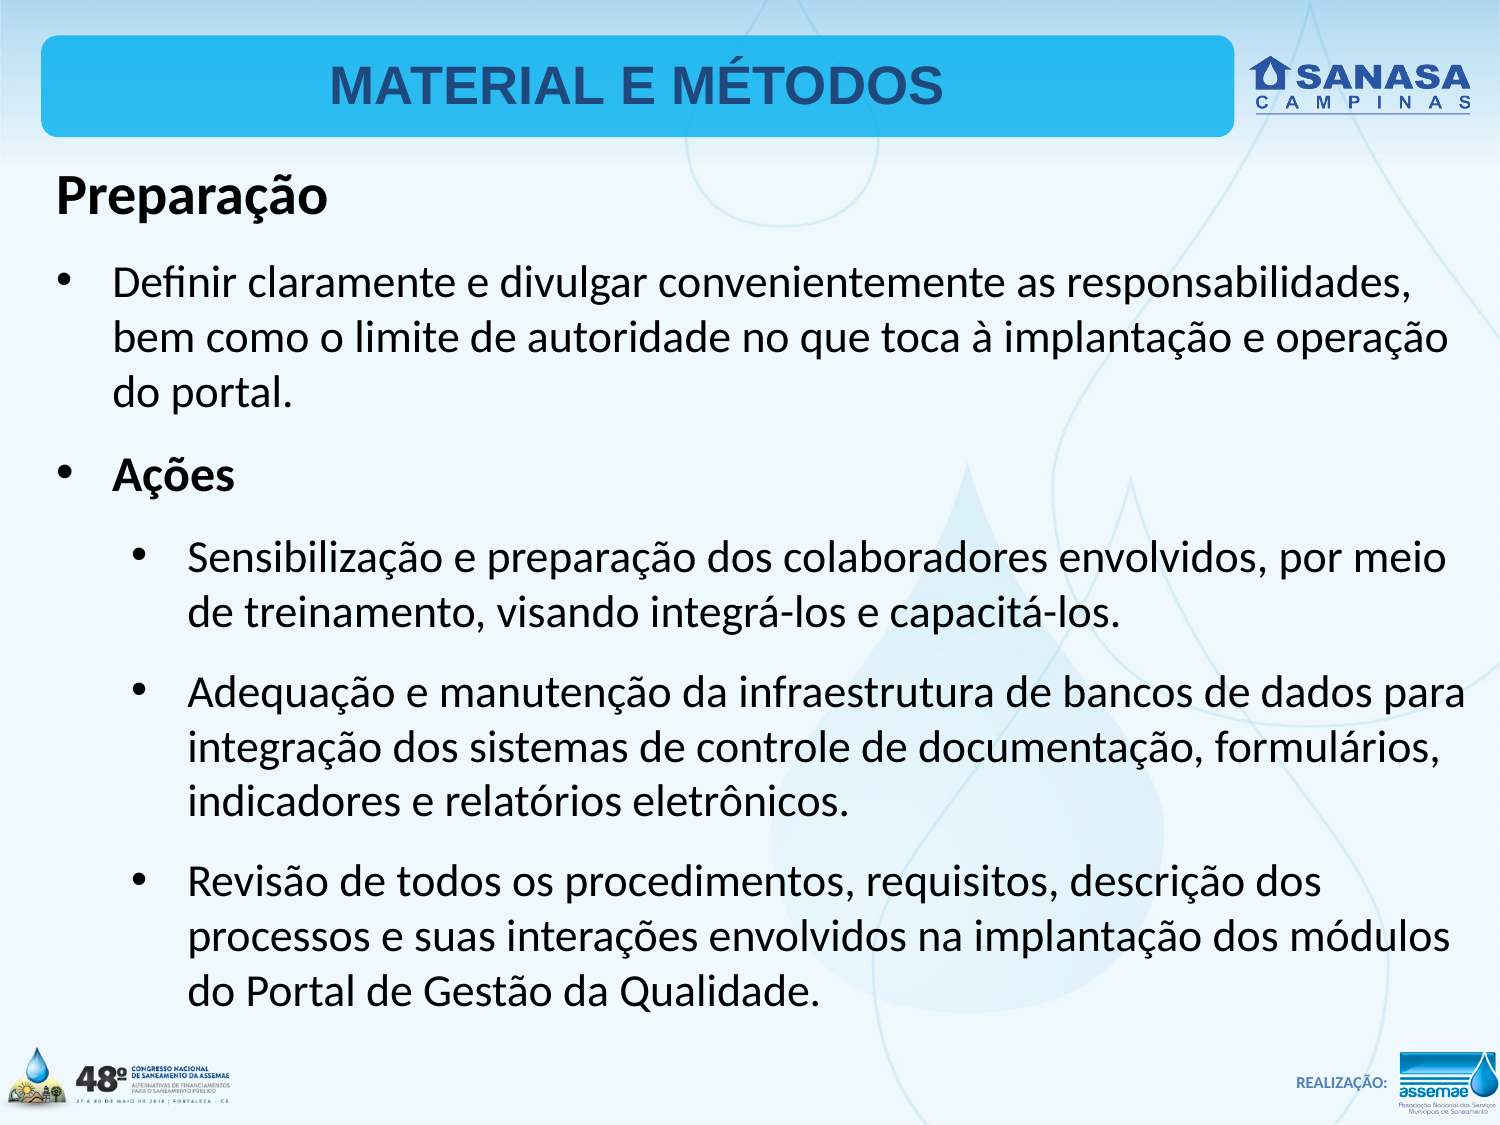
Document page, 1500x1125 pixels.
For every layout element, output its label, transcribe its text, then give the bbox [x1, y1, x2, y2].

picture [0, 0, 1500, 1125]
text_box MATERIAL E MÉTODOS [41, 42, 1235, 123]
text_box Preparação Definir claramente e divulgar convenientemente as responsabilidades, bem como o limite de autoridade no que toca à implantação e operação do portal. Ações Sensibilização e preparação dos colaboradores envolvidos, por meio de treinamento, visando integrá-los e capacitá-los. Adequação e manutenção da infraestrutura de bancos de dados para integração dos sistemas de controle de documentação, formulários, indicadores e relatórios eletrônicos. Revisão de todos os procedimentos, requisitos, descrição dos processos e suas interações envolvidos na implantação dos módulos do Portal de Gestão da Qualidade. [41, 148, 1483, 1049]
